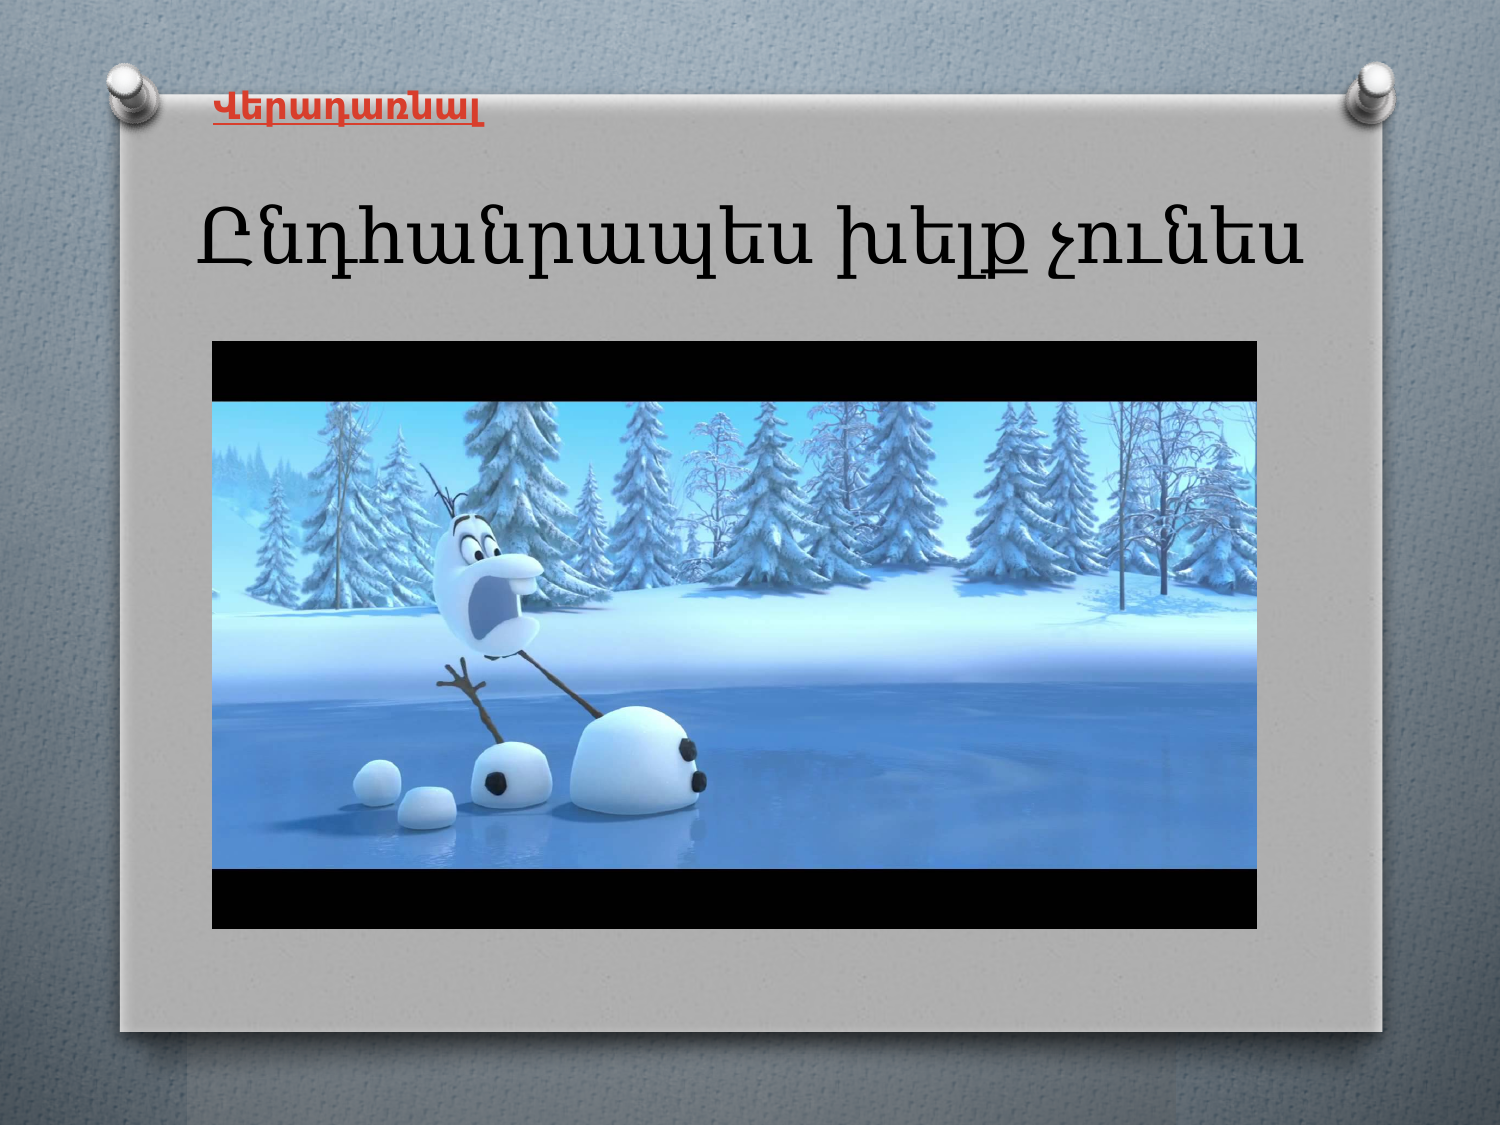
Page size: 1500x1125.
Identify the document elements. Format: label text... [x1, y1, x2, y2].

text_box Վերադառնալ [198, 74, 496, 141]
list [212, 341, 1257, 930]
title Ընդհանրապես խելք չունես [179, 134, 1323, 332]
picture [1317, 35, 1439, 156]
picture [75, 29, 198, 153]
